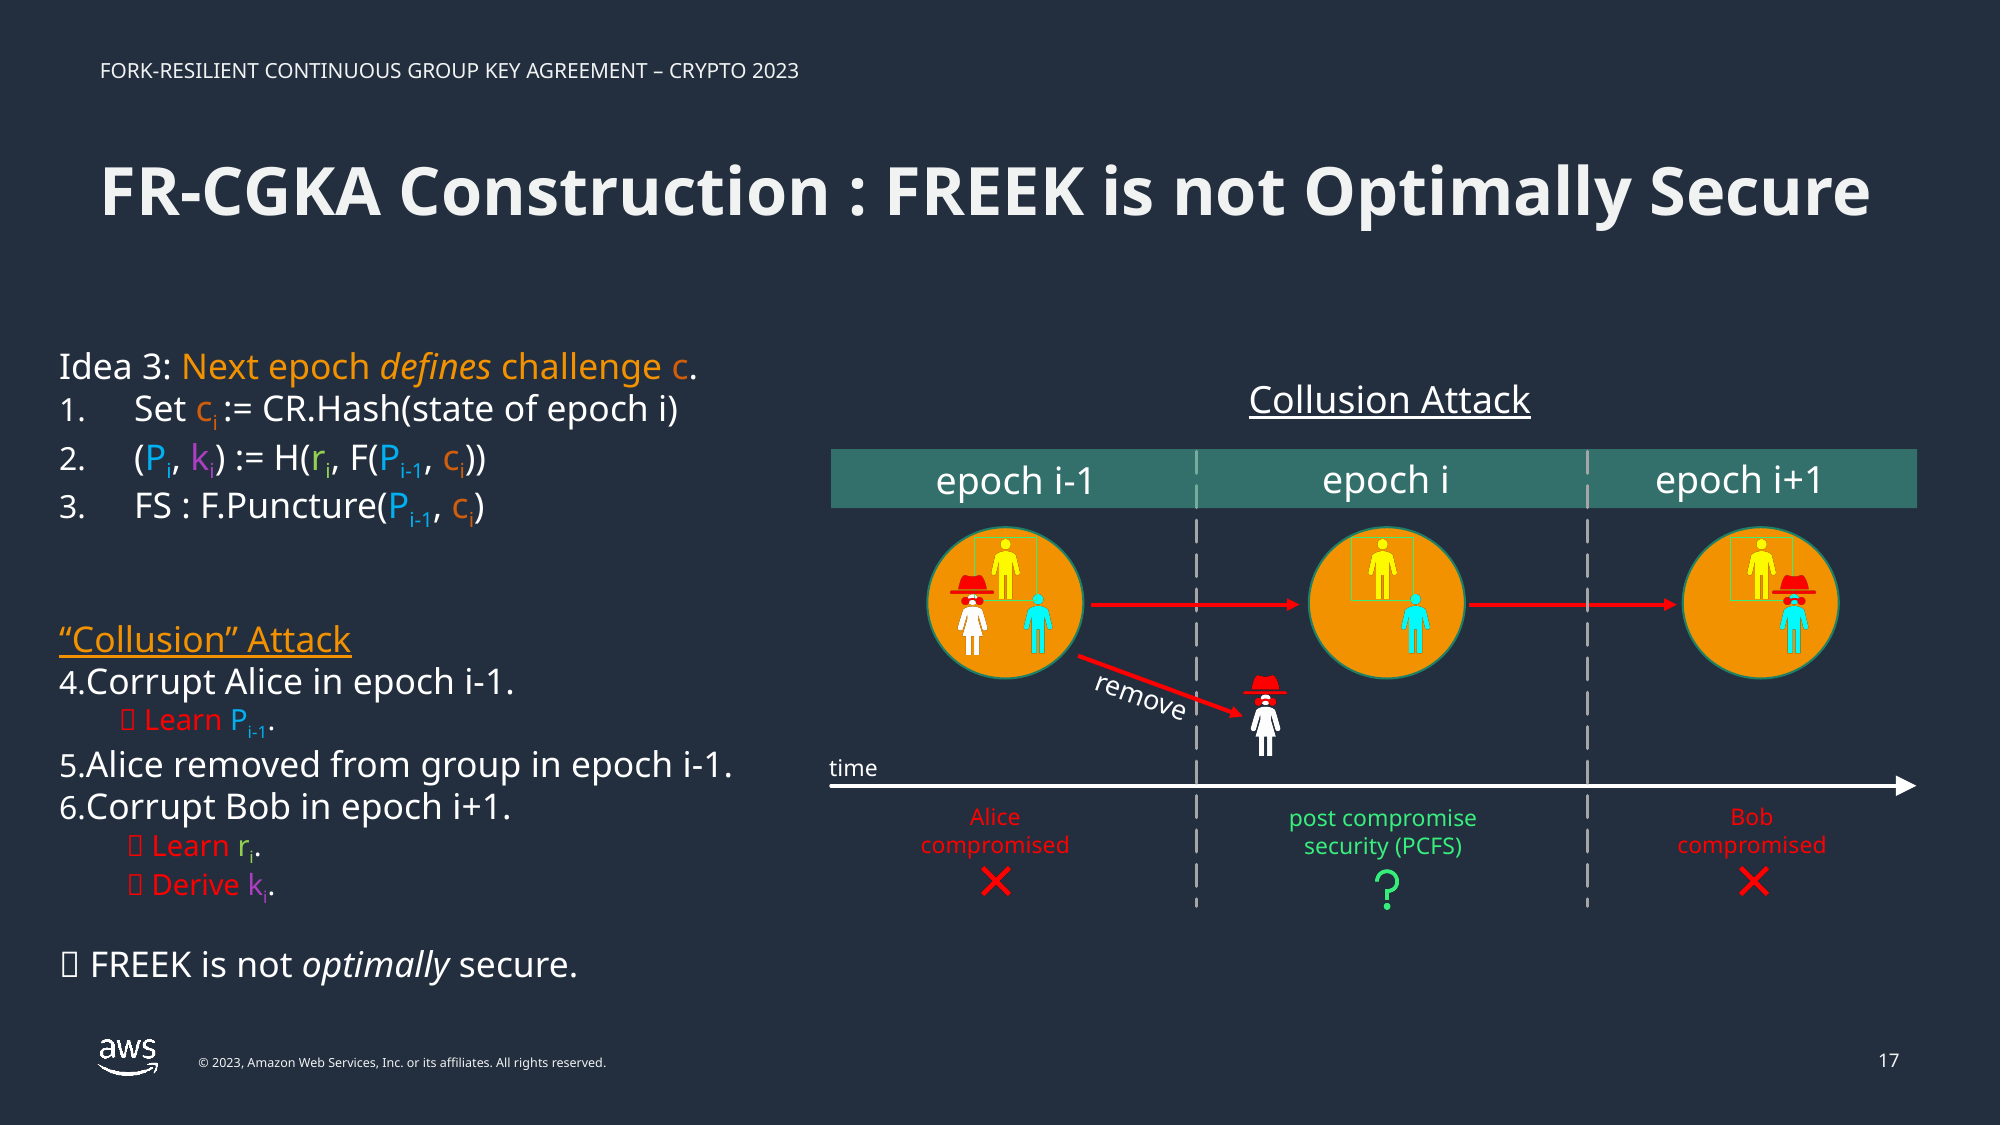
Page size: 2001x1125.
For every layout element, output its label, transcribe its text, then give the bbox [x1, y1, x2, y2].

picture [97, 1042, 158, 1076]
picture [1361, 863, 1413, 916]
list Idea 3: Next epoch defines challenge c. Set ci := CR.Hash(state of epoch i) (Pi, ki) := H(ri, F(Pi-1, ci)) FS : F.Puncture(Pi-1, ci) “Collusion” Attack Corrupt Alice in epoch i-1.  Learn Pi-1. Alice removed from group in epoch i-1. Corrupt Bob in epoch i+1.  Learn ri.  Derive ki.  FREEK is not optimally secure. [59, 336, 778, 1042]
text_box Collusion Attack [1248, 368, 1583, 448]
text_box 17 [1464, 1031, 1915, 1092]
title FR-CGKA Construction : FREEK is not Optimally Secure [99, 149, 1900, 238]
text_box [814, 448, 1955, 907]
